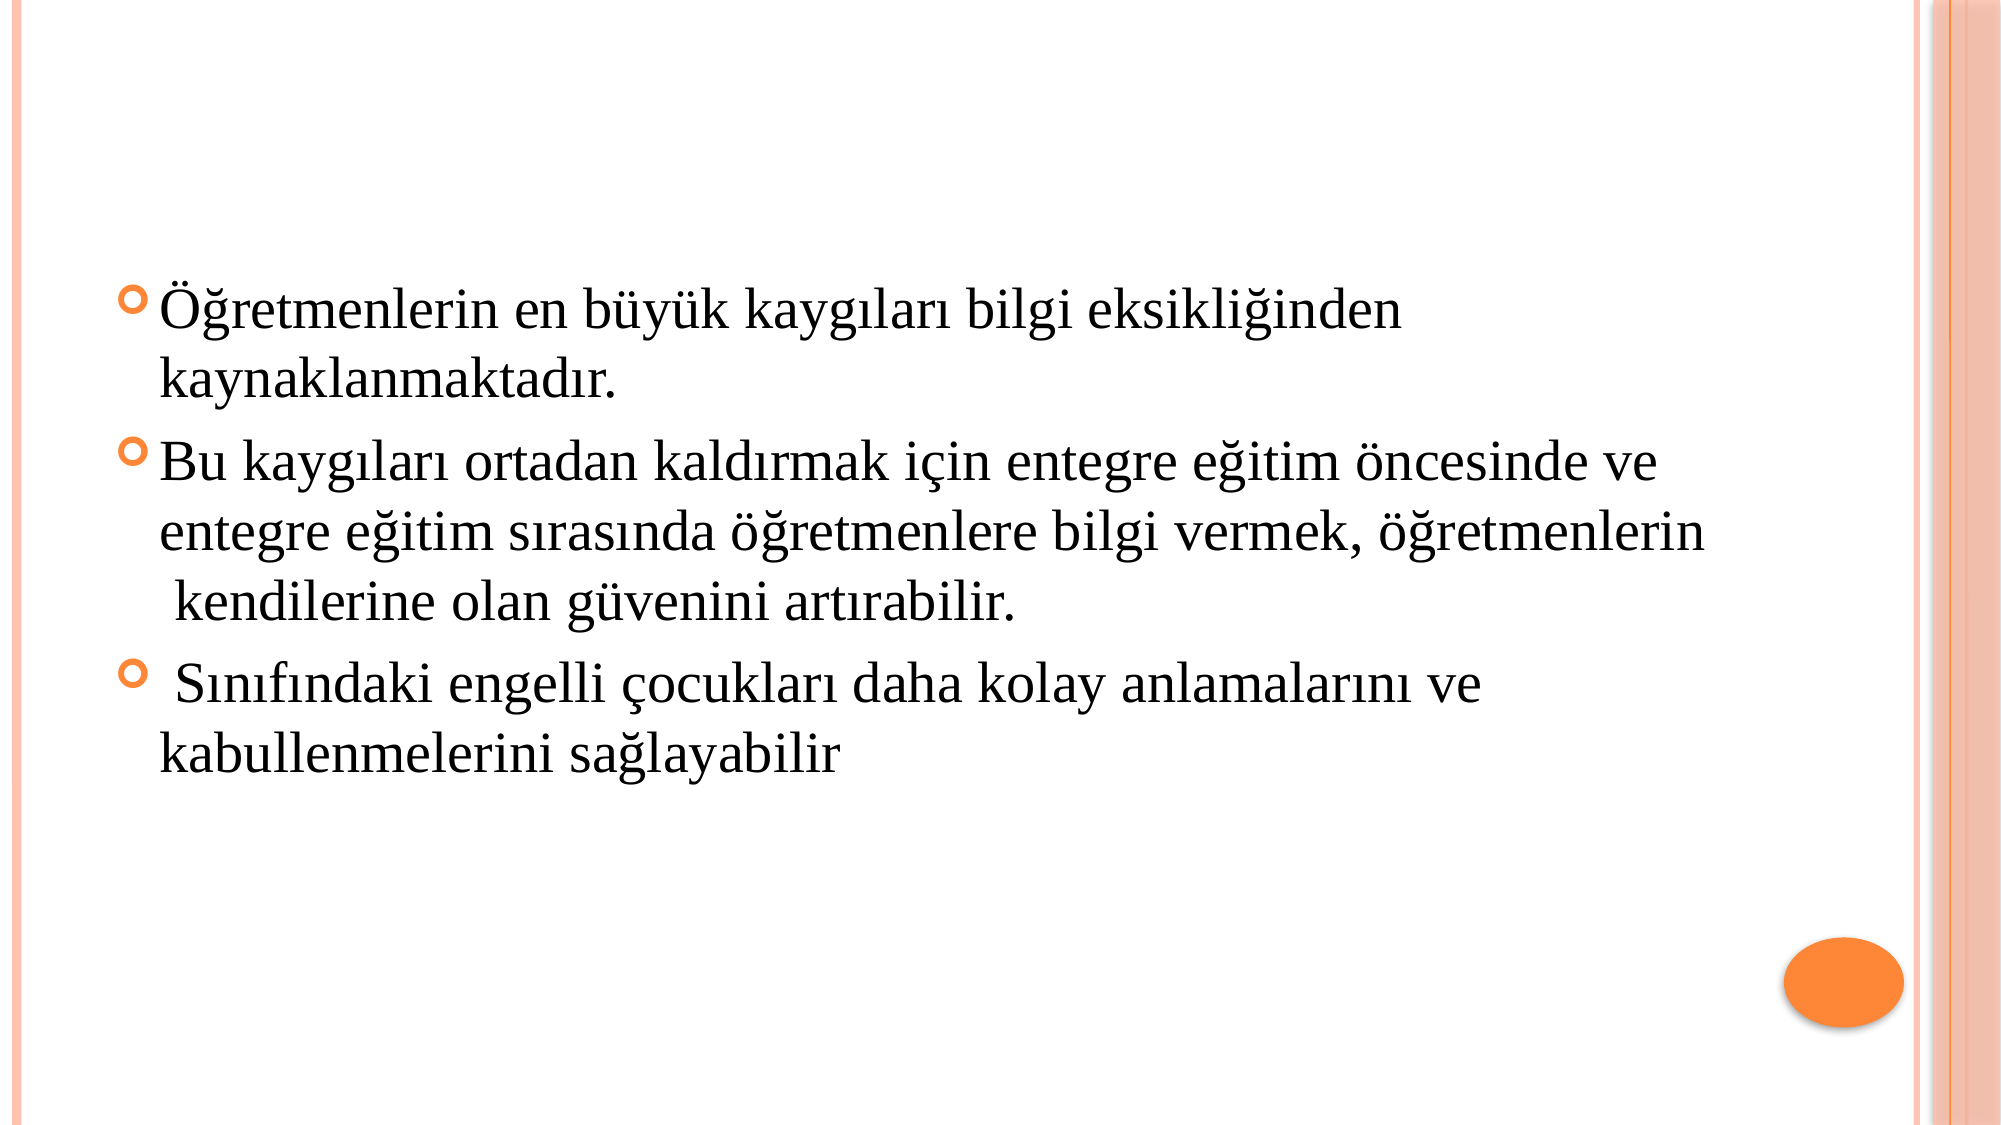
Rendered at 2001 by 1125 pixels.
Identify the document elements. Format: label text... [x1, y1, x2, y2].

list Öğretmenlerin en büyük kaygıları bilgi eksikliğinden kaynaklanmaktadır. Bu kaygıları ortadan kaldırmak için entegre eğitim öncesinde ve entegre eğitim sırasında öğretmenlere bilgi vermek, öğretmenlerin kendilerine olan güvenini artırabilir. Sınıfındaki engelli çocukları daha kolay anlamalarını ve kabullenmelerini sağlayabilir [99, 262, 1734, 1062]
